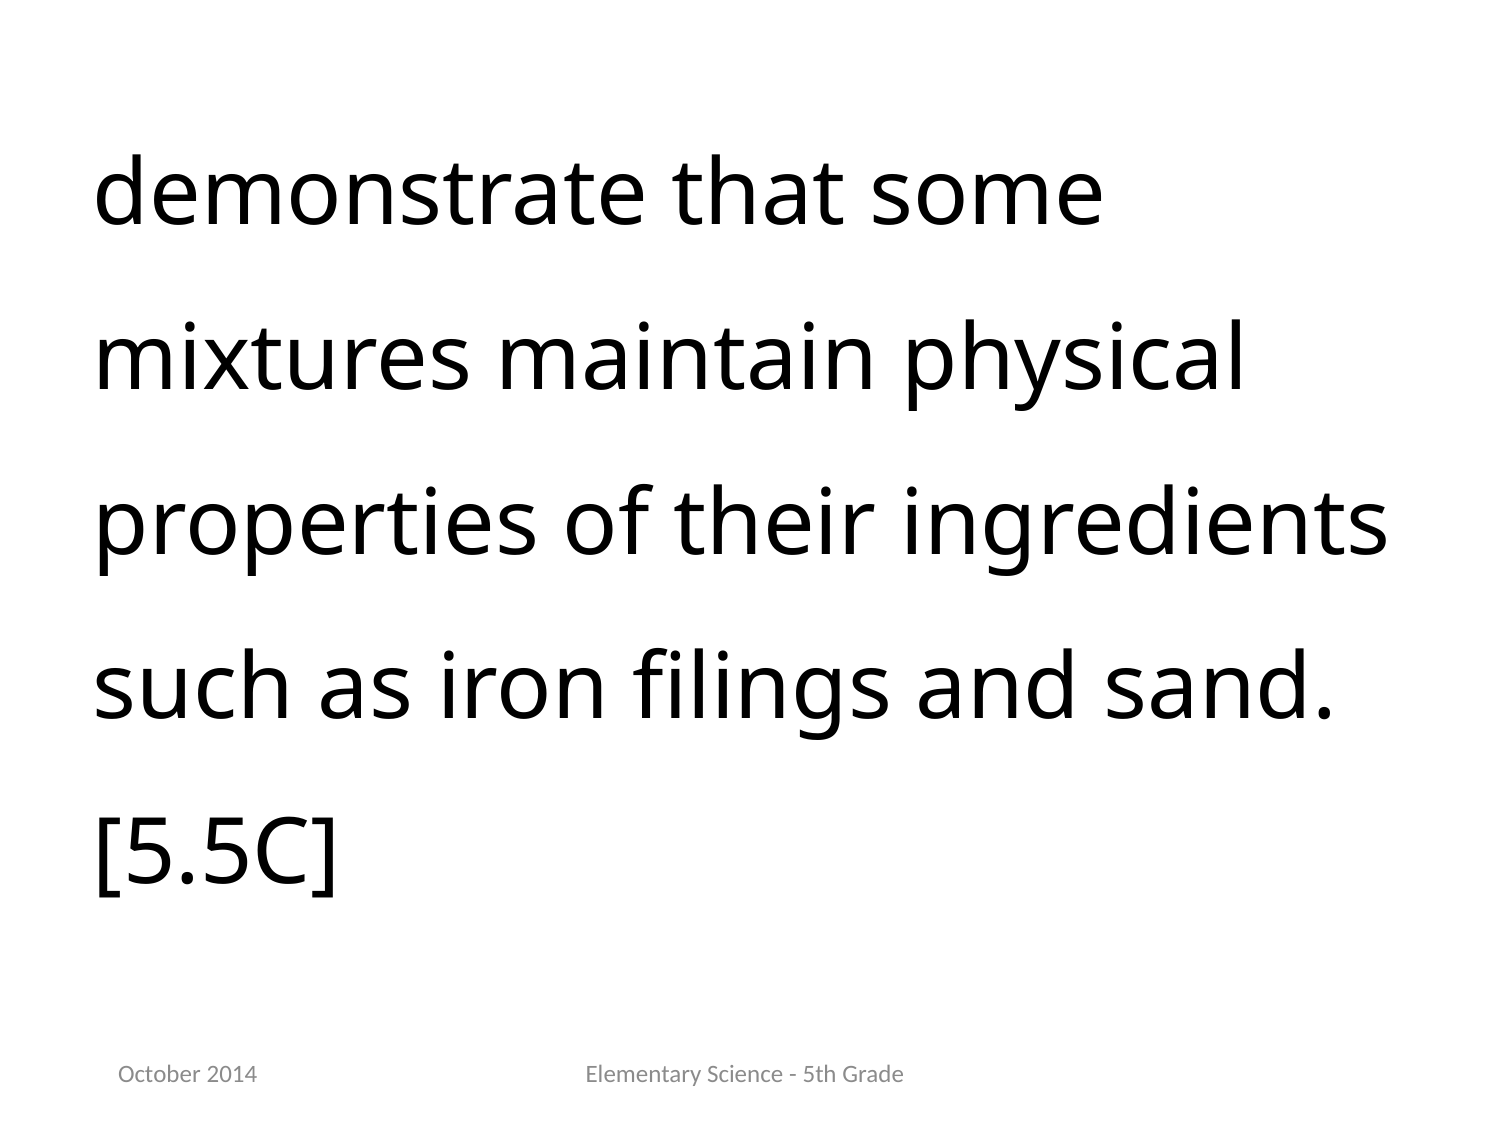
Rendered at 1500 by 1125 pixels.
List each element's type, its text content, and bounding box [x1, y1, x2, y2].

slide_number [103, 1042, 441, 1103]
footer Elementary Science - 5th Grade [492, 1042, 999, 1103]
subtitle demonstrate that some mixtures maintain physical properties of their ingredients such as iron filings and sand.[5.5C] [78, 70, 1429, 1014]
